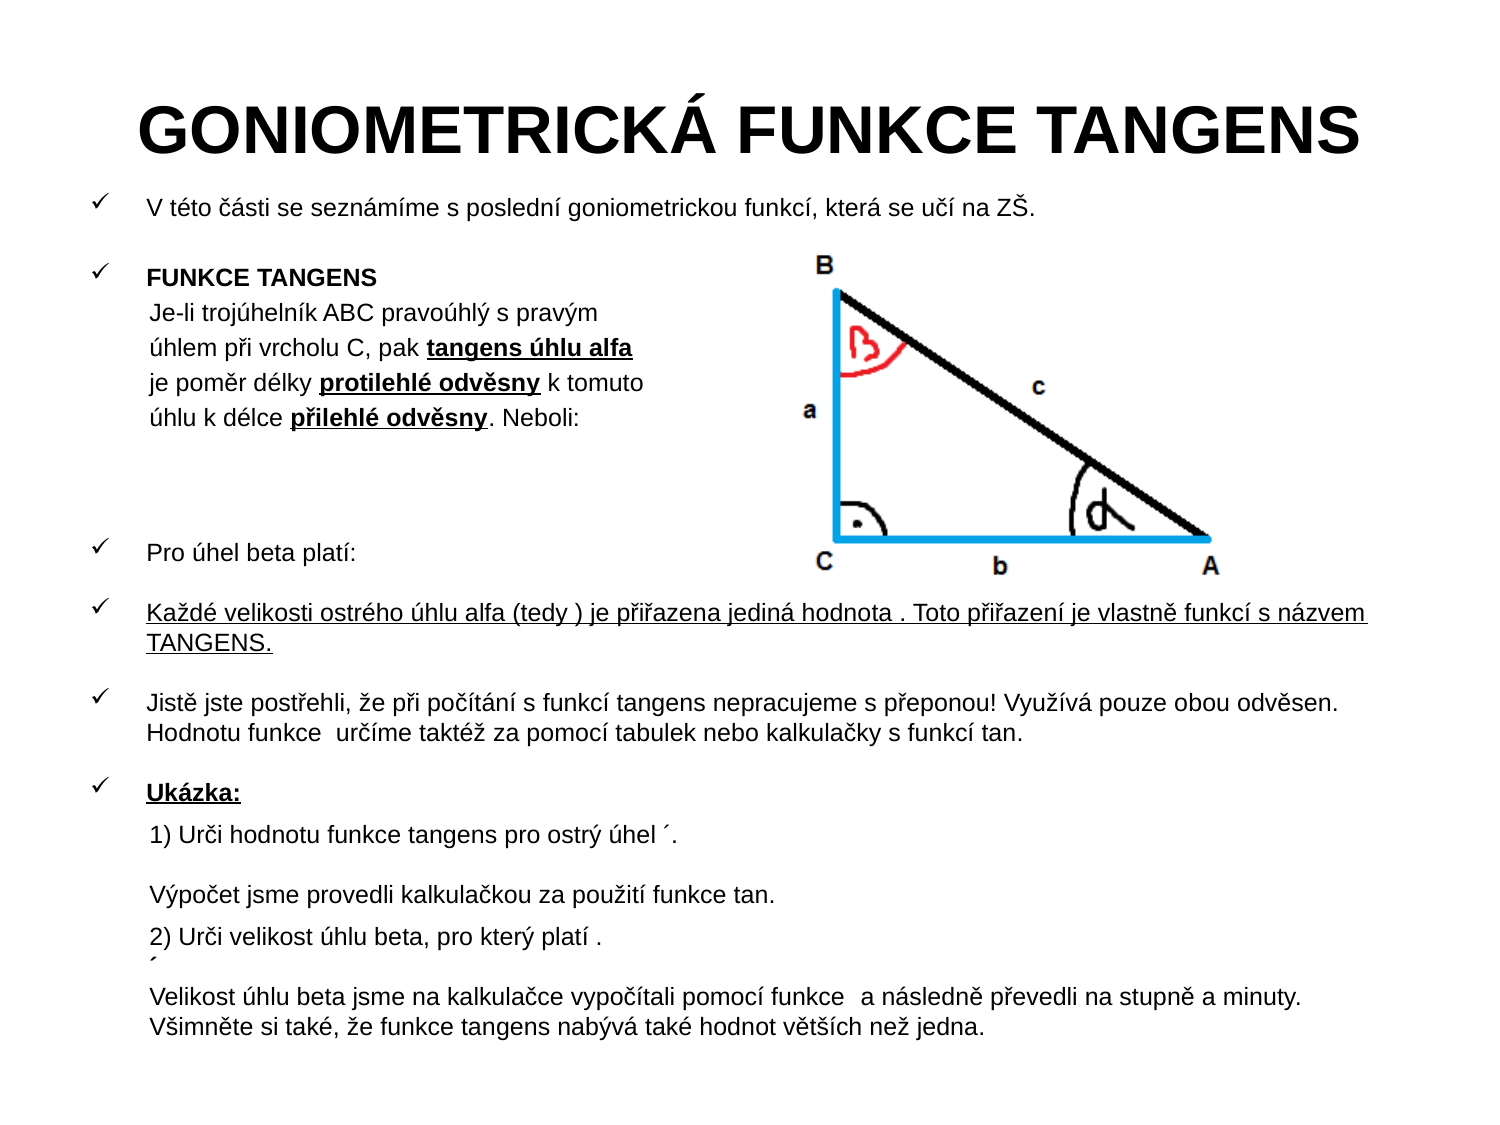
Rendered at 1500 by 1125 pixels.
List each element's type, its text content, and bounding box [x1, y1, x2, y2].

picture [800, 243, 1237, 586]
title GONIOMETRICKÁ FUNKCE TANGENS [75, 45, 1425, 209]
